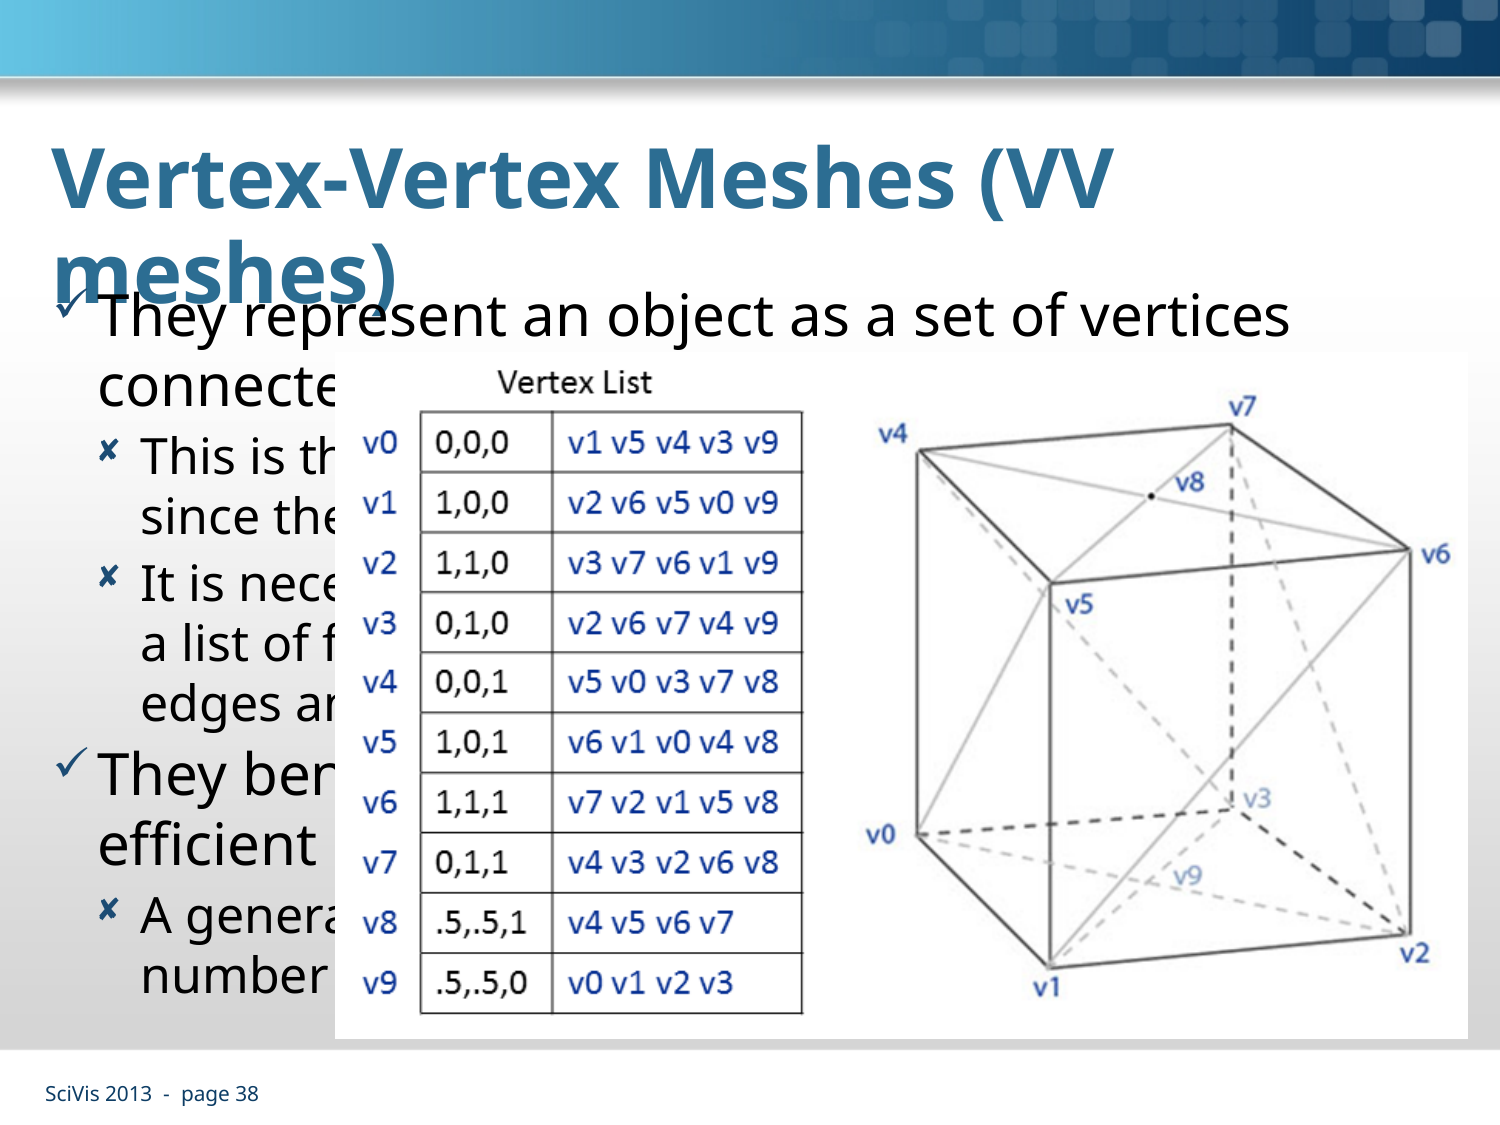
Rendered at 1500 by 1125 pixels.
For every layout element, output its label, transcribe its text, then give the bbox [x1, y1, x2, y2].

picture [0, 0, 1500, 1125]
title Vertex-Vertex Meshes (VV meshes) [51, 125, 1449, 236]
footer SciVis 2013 - page 38 [30, 1073, 484, 1115]
list They represent an object as a set of vertices connected to other vertices. This is the simplest representation, but not widely used since the face and edge information is implicit. It is necessary to traverse the data in order to generate a list of faces for rendering. In addition, operations on edges and faces are not easily accomplished. They benefit from small storage space and efficient morphing of shape. A general system must be able to handle an arbitrary number of vertices connected to any given vertex. [52, 271, 1451, 1019]
